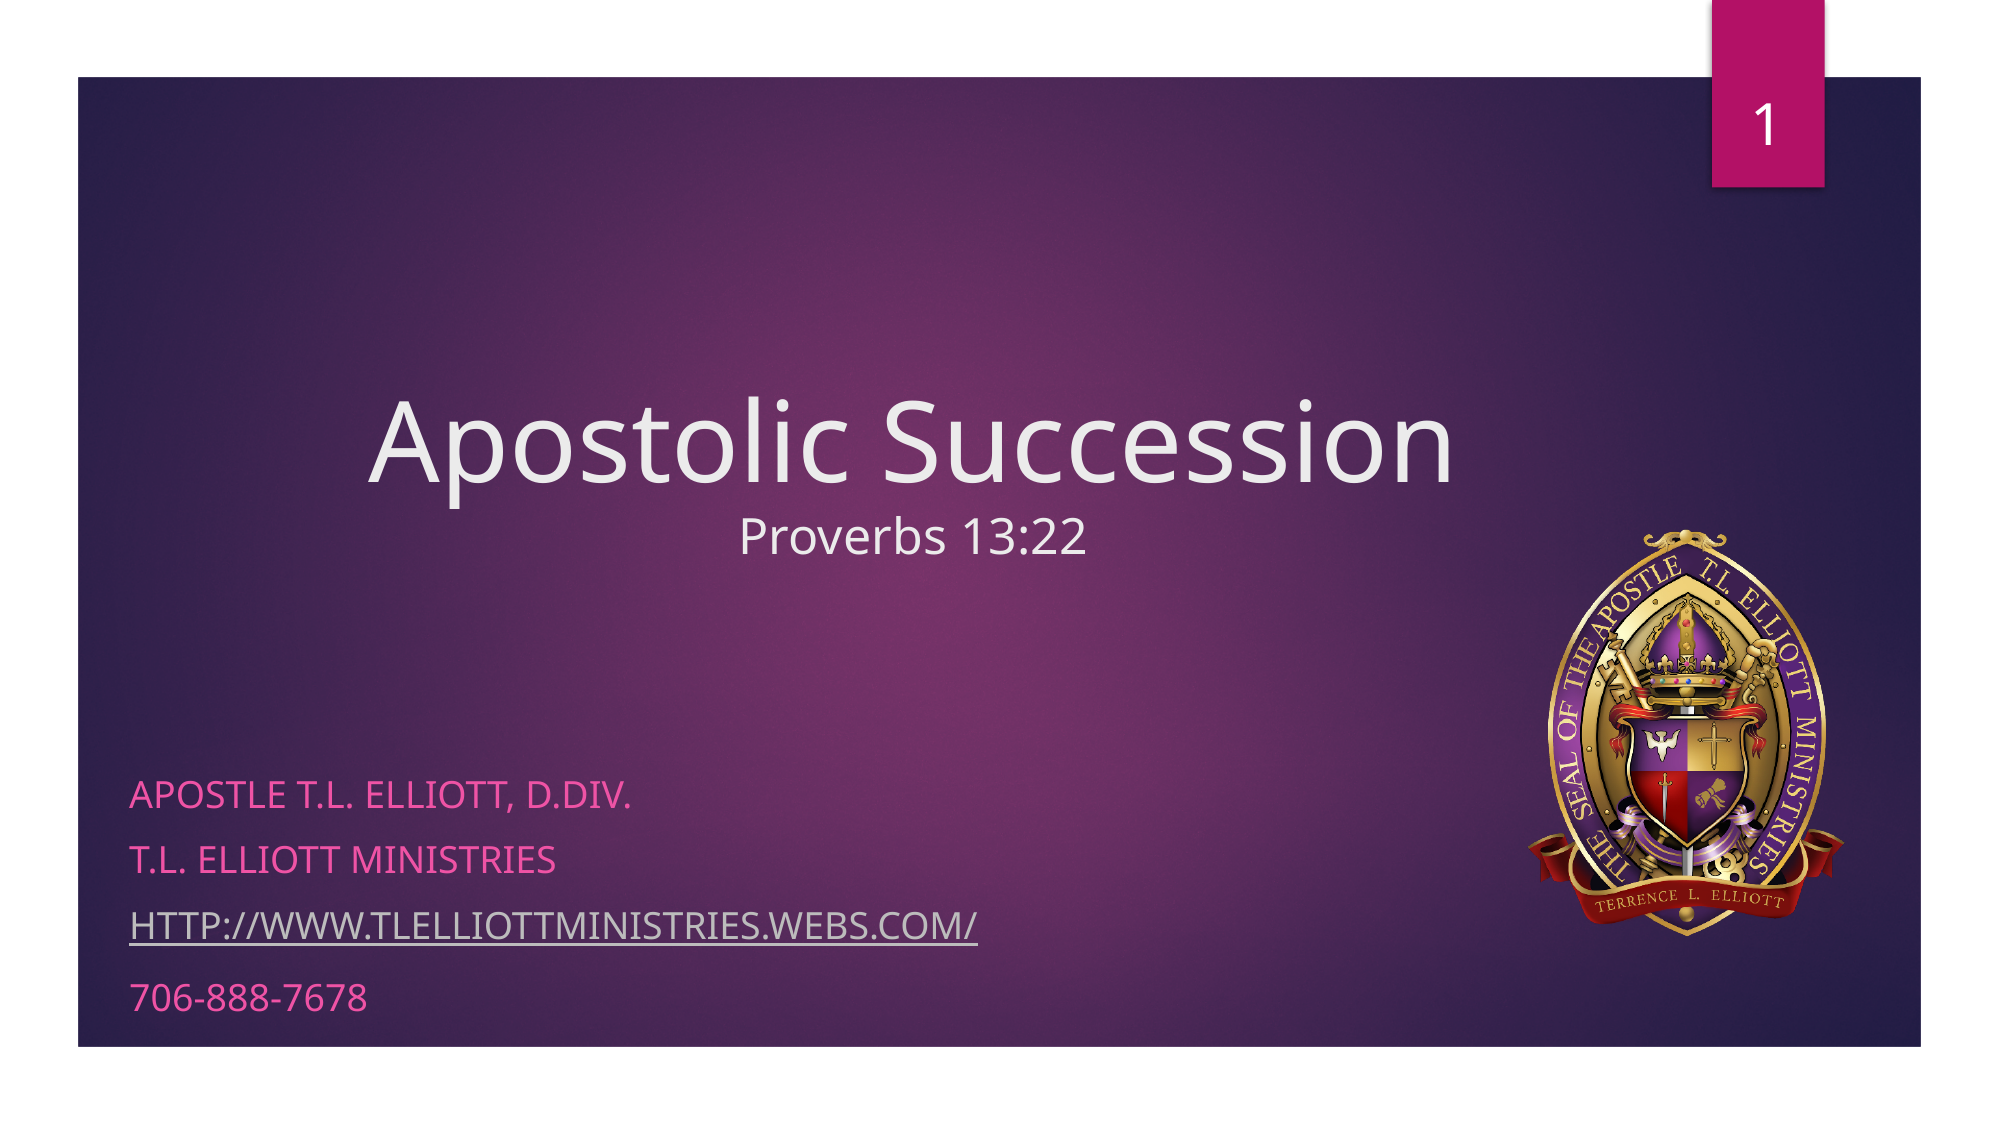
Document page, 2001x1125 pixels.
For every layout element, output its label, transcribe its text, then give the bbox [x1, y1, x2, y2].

subtitle Apostle T.L. Elliott, D.Div. T.L. Elliott Ministries http://www.tlelliottministries.webs.com/ 706-888-7678 [114, 763, 1138, 1035]
title Apostolic Succession Proverbs 13:22 [189, 344, 1638, 573]
slide_number 1 [1698, 48, 1836, 175]
picture [1480, 478, 1887, 1036]
